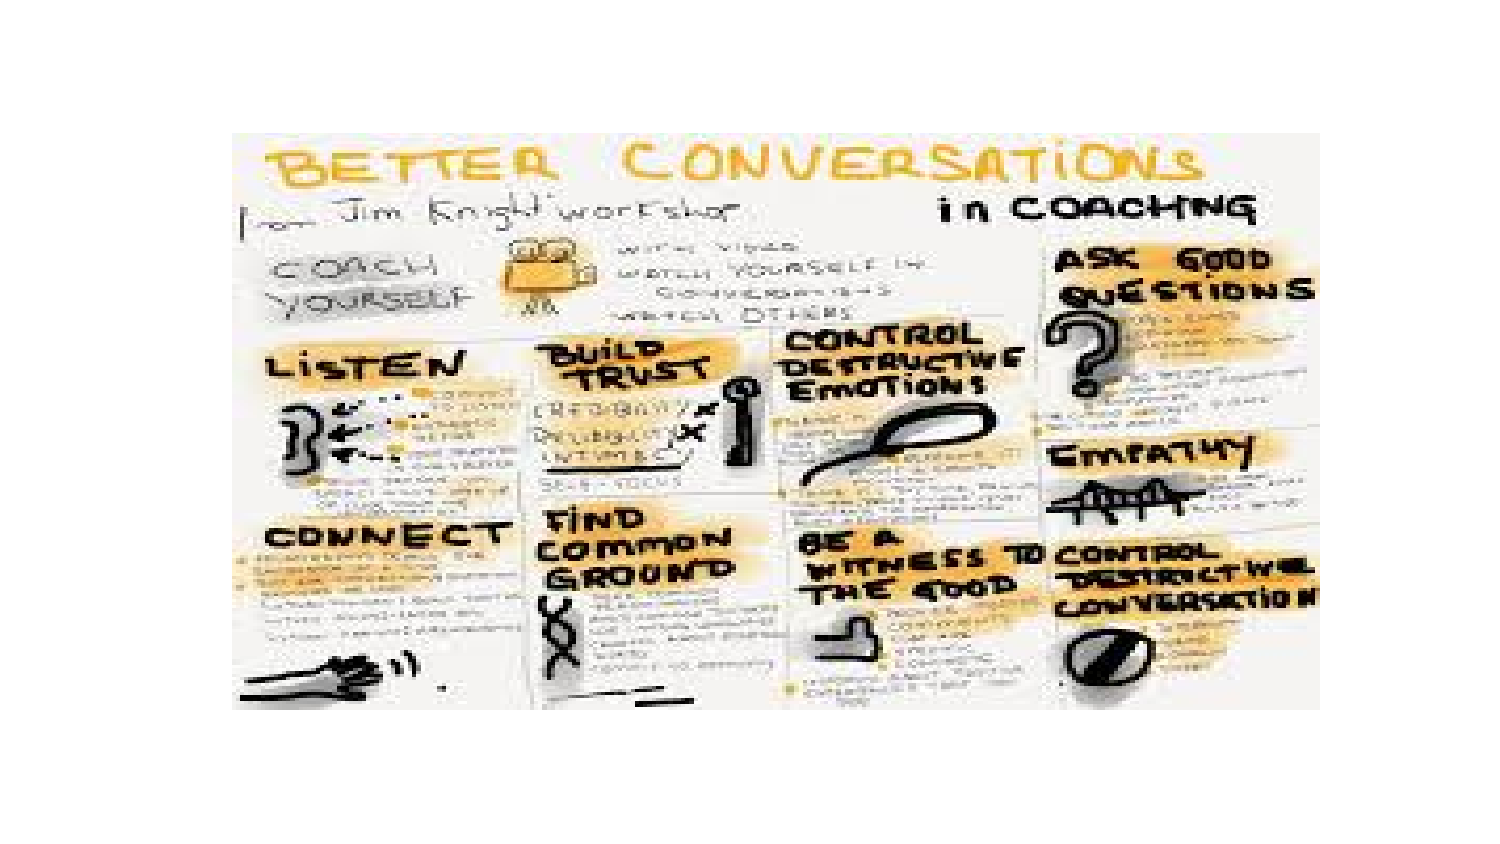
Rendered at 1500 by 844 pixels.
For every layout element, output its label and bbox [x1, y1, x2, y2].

picture [231, 133, 1320, 711]
